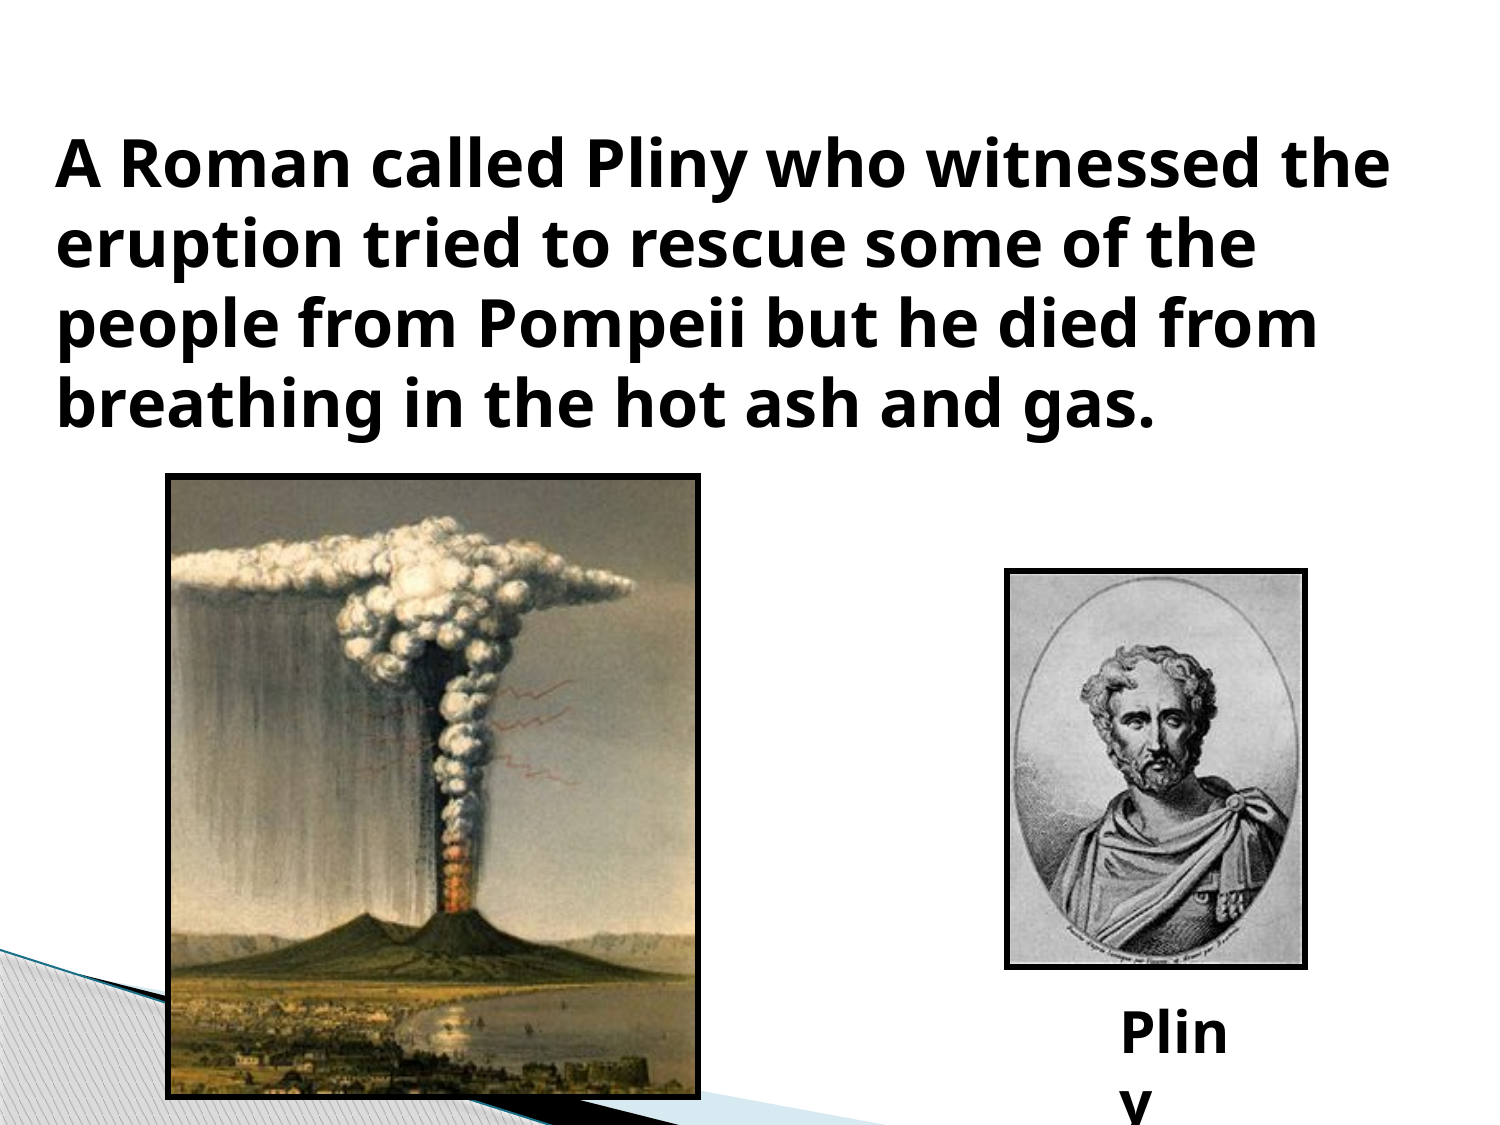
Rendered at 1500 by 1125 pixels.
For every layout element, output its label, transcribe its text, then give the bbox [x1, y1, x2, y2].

picture [170, 479, 696, 1095]
text_box Pliny [1104, 987, 1262, 1125]
picture [1009, 573, 1302, 965]
text_box A Roman called Pliny who witnessed the eruption tried to rescue some of the people from Pompeii but he died from breathing in the hot ash and gas. [41, 113, 1500, 449]
